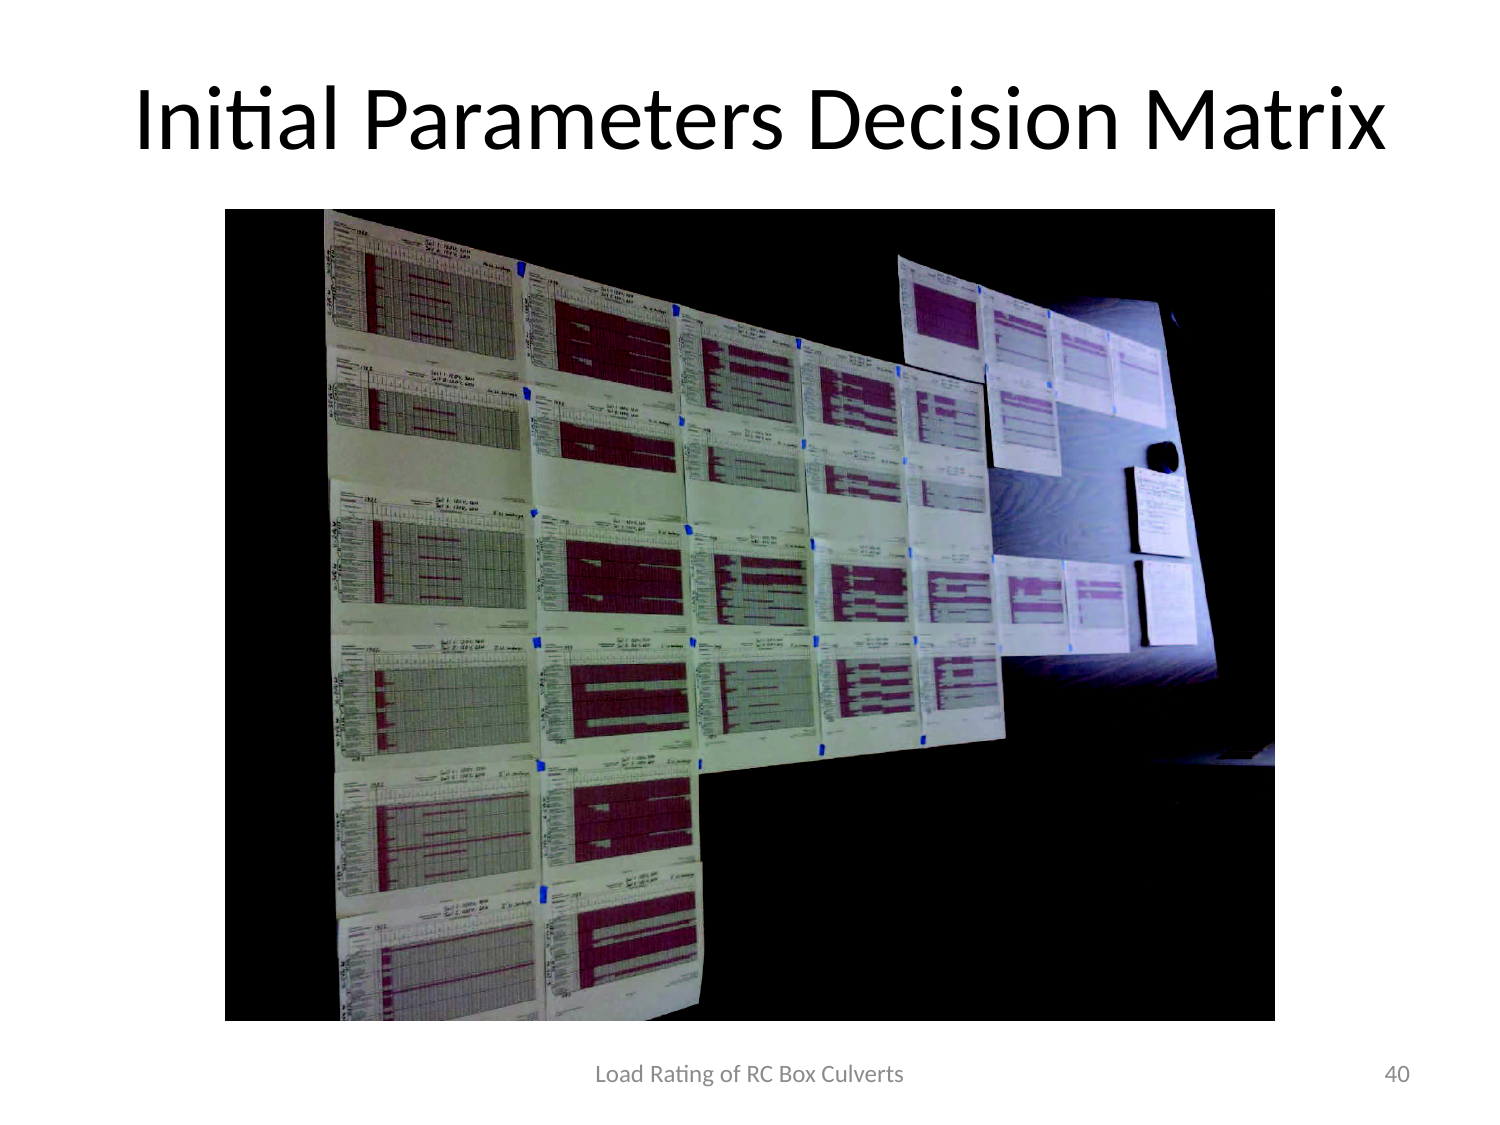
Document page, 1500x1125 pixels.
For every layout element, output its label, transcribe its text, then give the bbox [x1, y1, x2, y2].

picture [224, 208, 1276, 1022]
title Initial Parameters Decision Matrix [86, 37, 1437, 188]
footer Load Rating of RC Box Culverts [512, 1042, 988, 1103]
slide_number 40 [1074, 1042, 1425, 1103]
